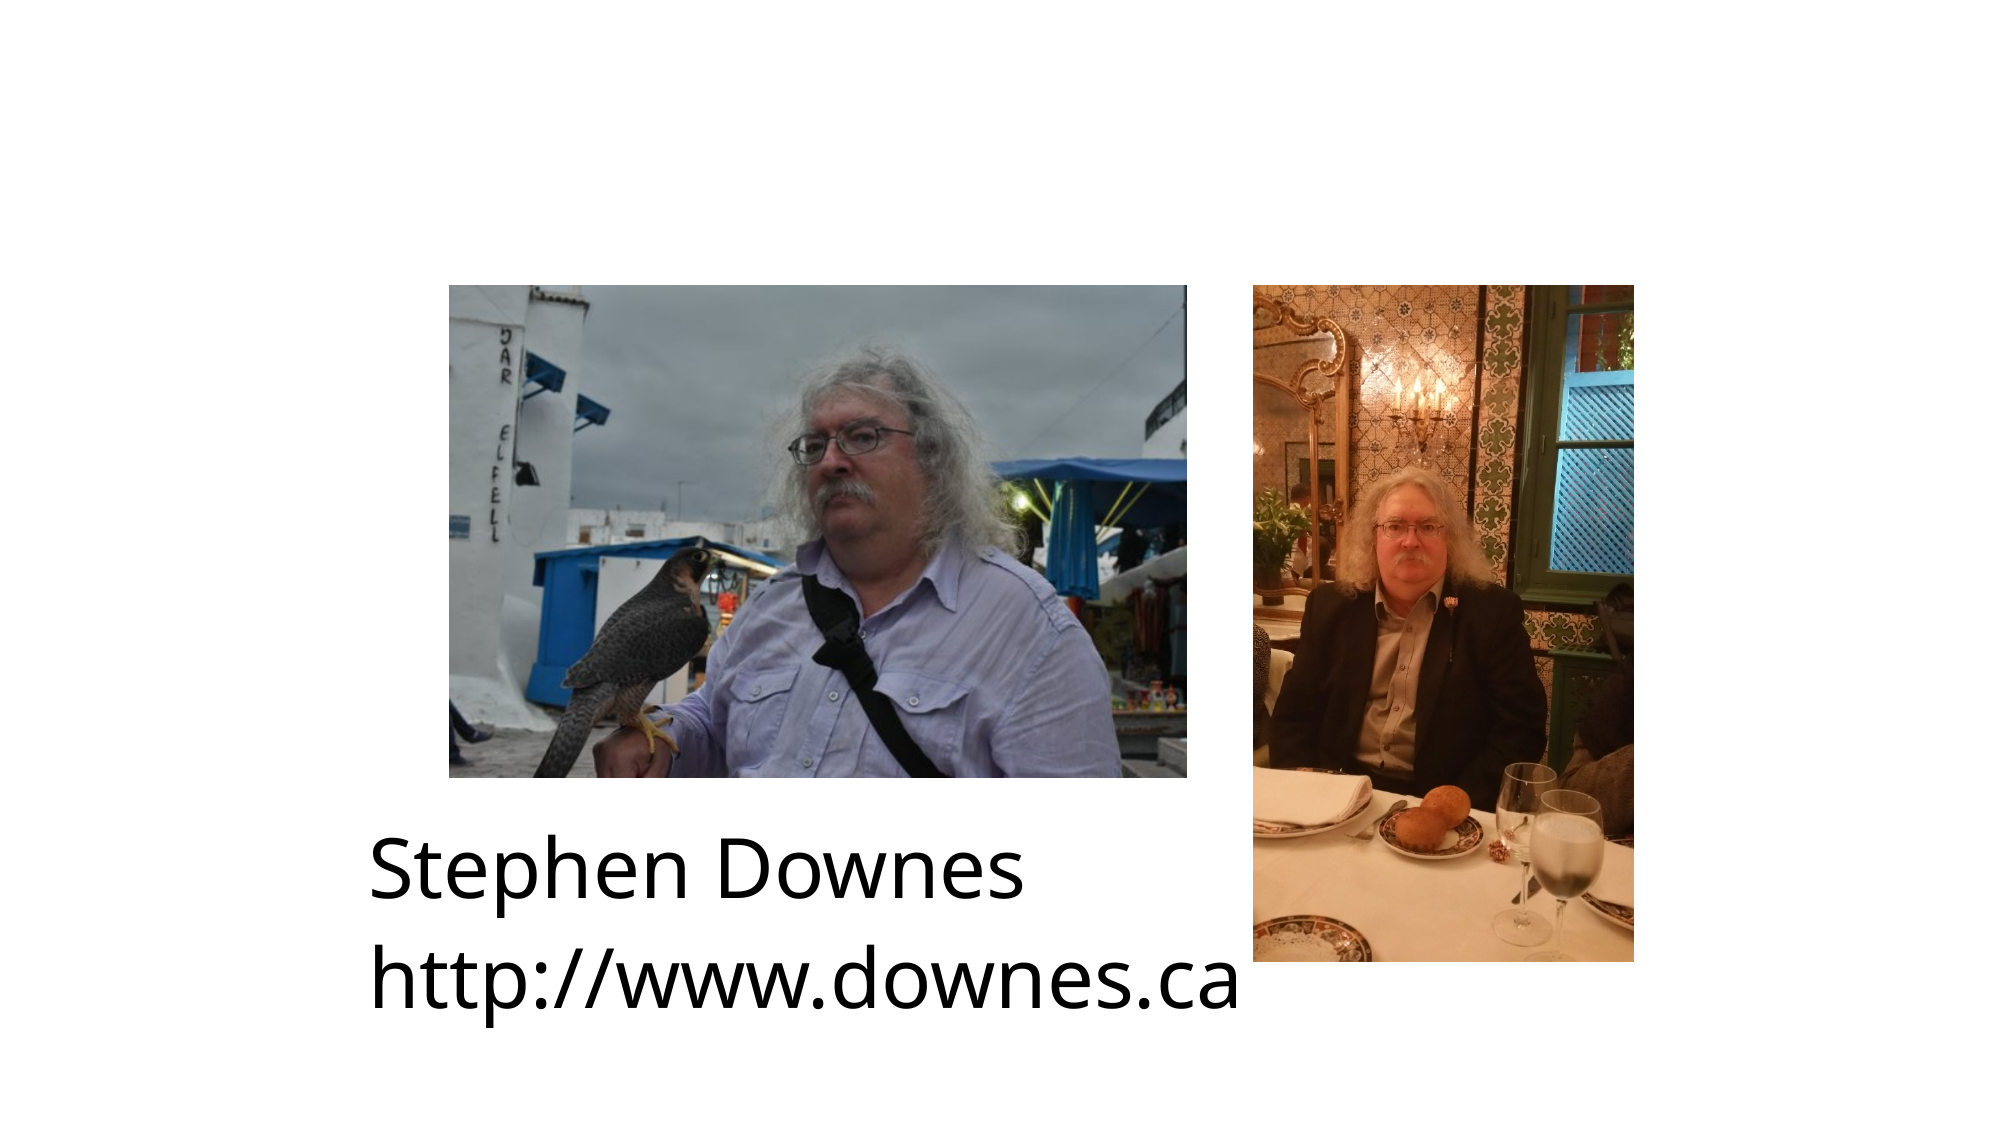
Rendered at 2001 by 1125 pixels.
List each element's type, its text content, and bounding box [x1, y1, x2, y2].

picture [1253, 285, 1634, 962]
picture [449, 285, 1187, 778]
list Stephen Downes http://www.downes.ca [353, 818, 1647, 1022]
